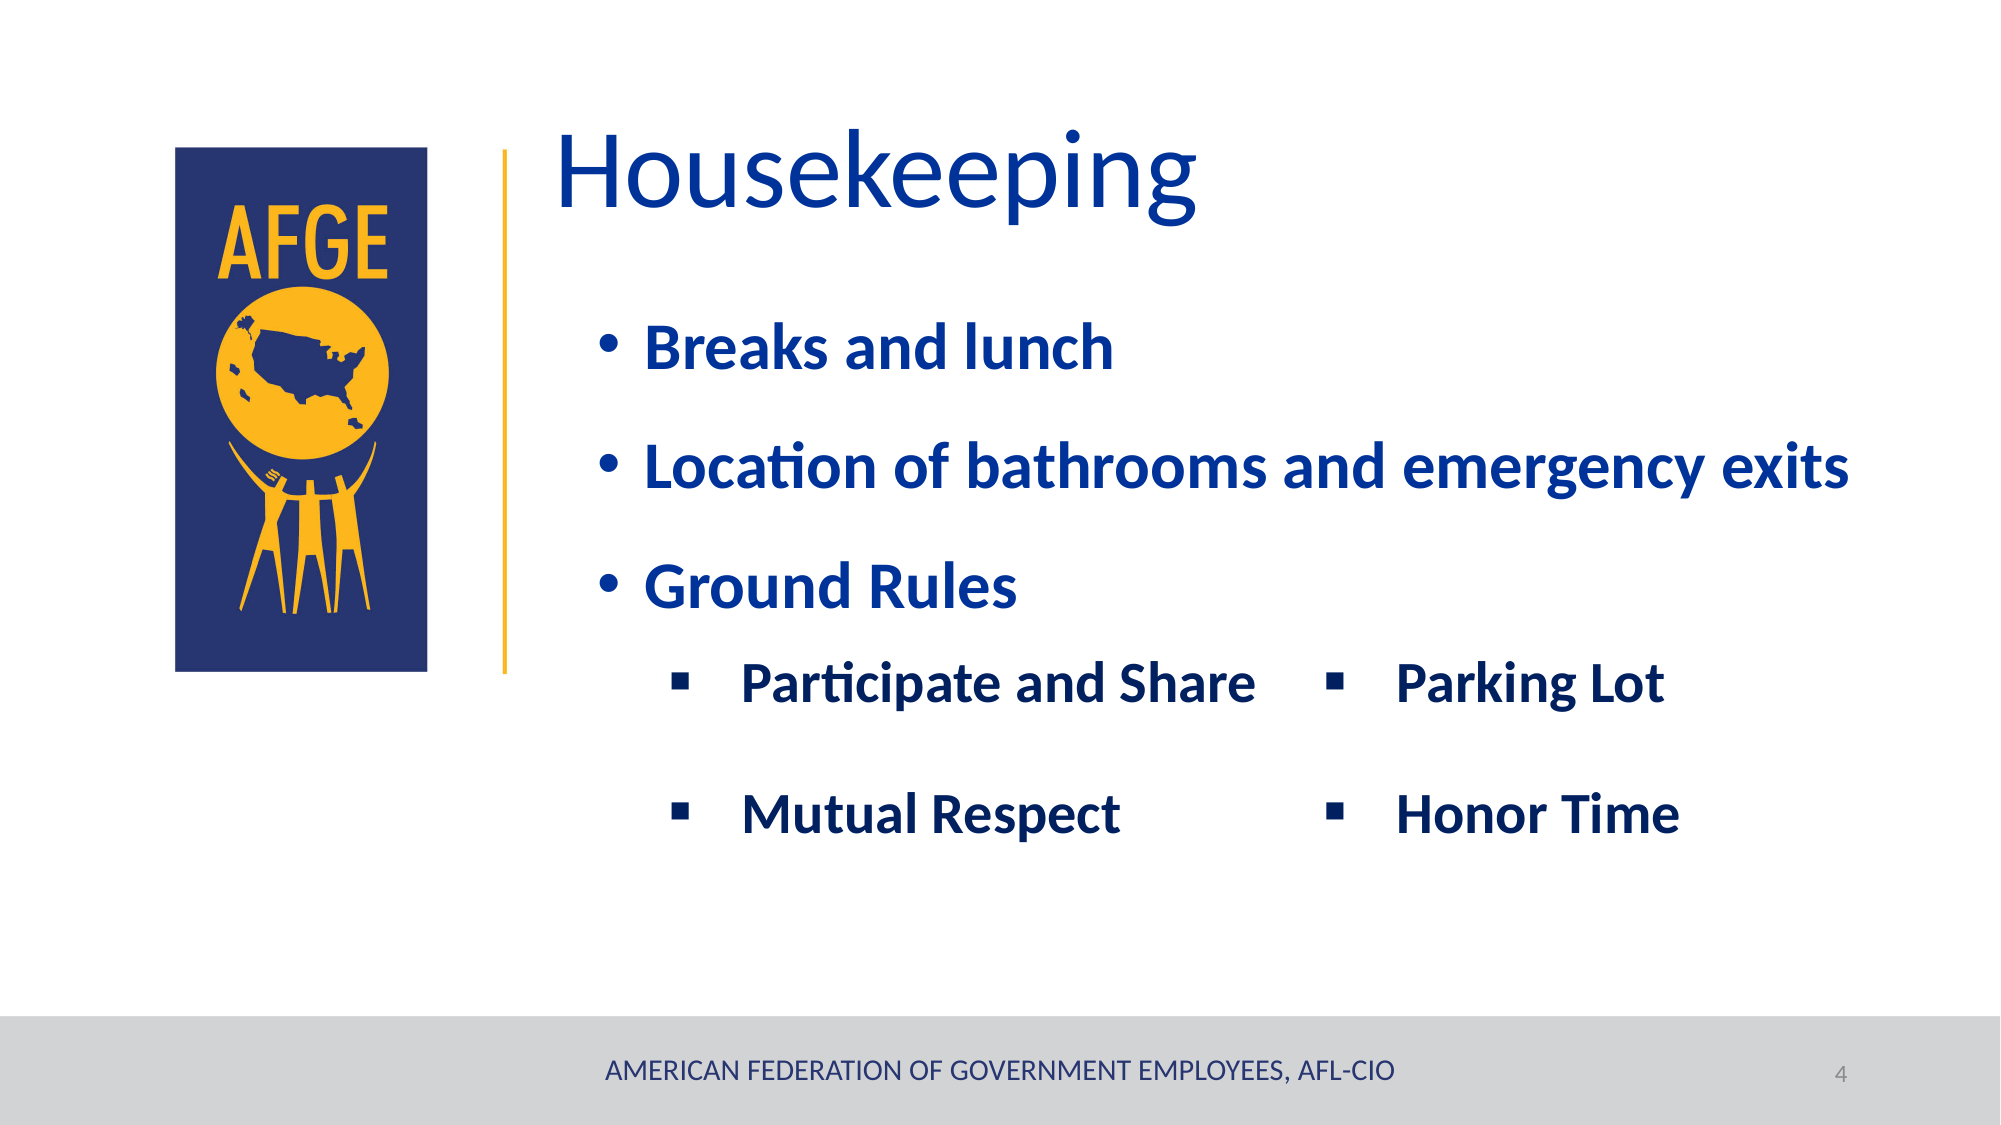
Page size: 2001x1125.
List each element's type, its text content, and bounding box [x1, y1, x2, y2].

slide_number 4 [1412, 1042, 1863, 1103]
picture [0, 0, 2001, 1125]
table_cell Honor Time [1308, 785, 1839, 911]
text_box Breaks and lunch Location of bathrooms and emergency exits Ground Rules [582, 205, 1886, 630]
title Housekeeping [539, 79, 1934, 239]
table_header Parking Lot [1308, 653, 1839, 779]
table_cell Mutual Respect [653, 785, 1306, 911]
text_box AMERICAN FEDERATION OF GOVERNMENT EMPLOYEES, AFL-CIO [553, 1028, 1447, 1108]
table_header Participate and Share [653, 653, 1306, 779]
